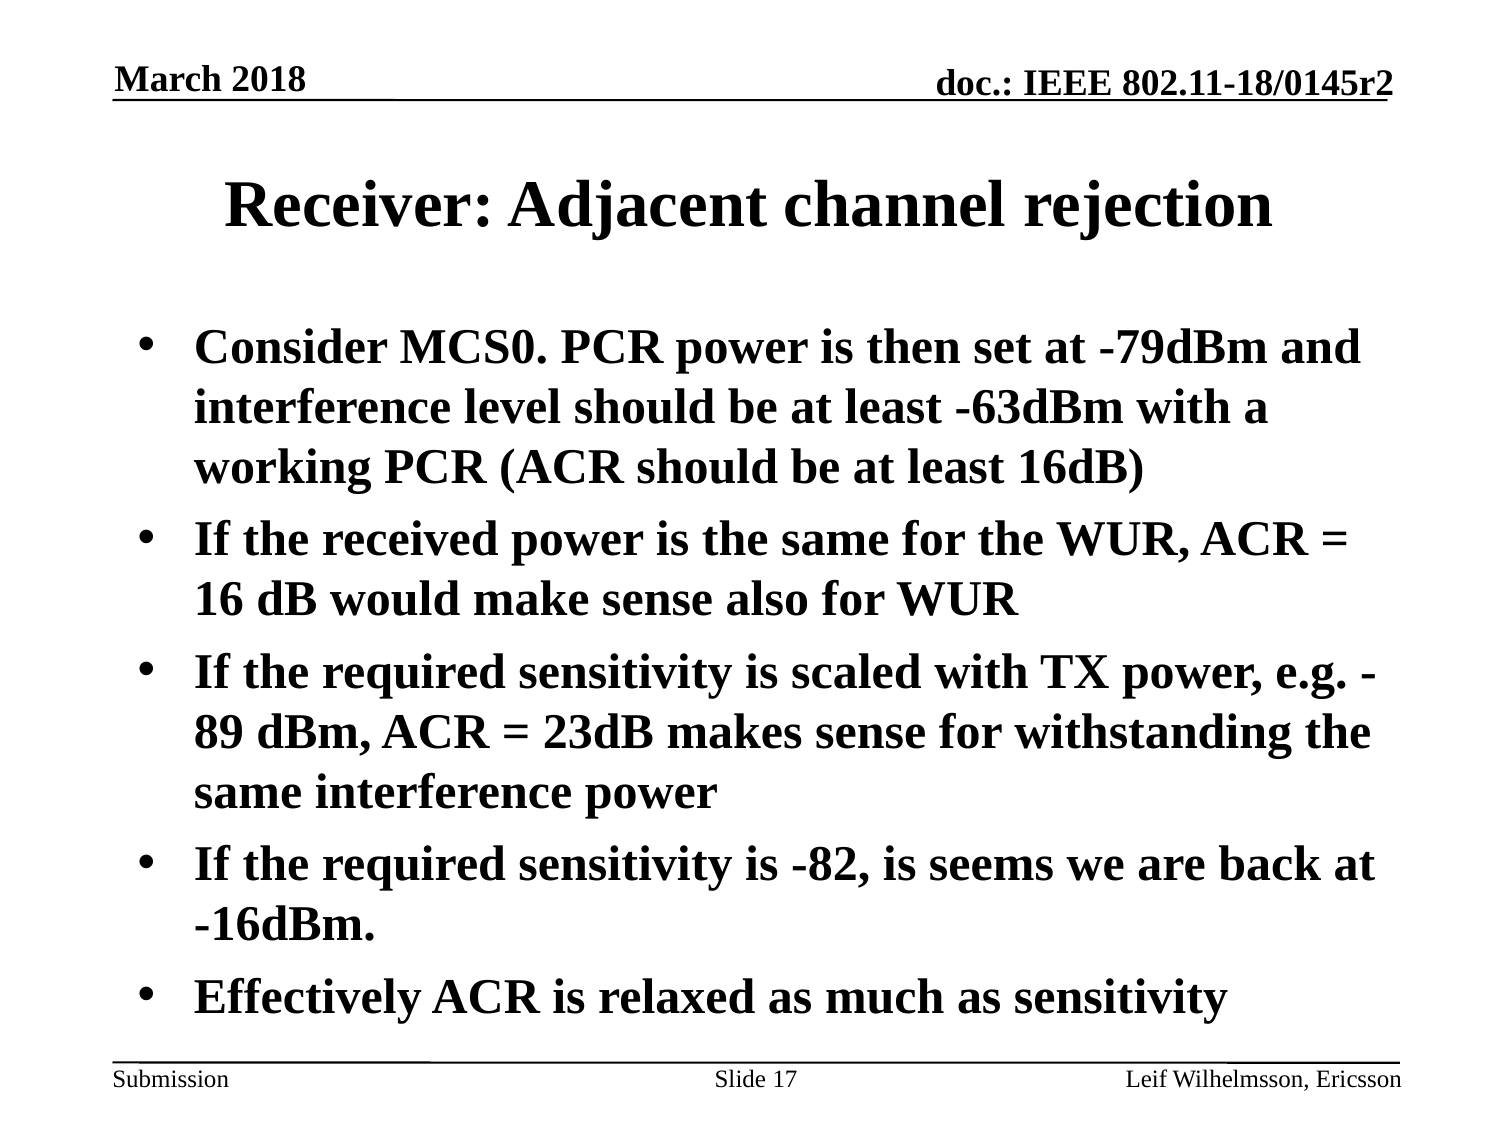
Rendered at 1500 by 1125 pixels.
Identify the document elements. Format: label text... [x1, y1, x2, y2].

list Consider MCS0. PCR power is then set at -79dBm and interference level should be at least -63dBm with a working PCR (ACR should be at least 16dB) If the received power is the same for the WUR, ACR = 16 dB would make sense also for WUR If the required sensitivity is scaled with TX power, e.g. -89 dBm, ACR = 23dB makes sense for withstanding the same interference power If the required sensitivity is -82, is seems we are back at -16dBm. Effectively ACR is relaxed as much as sensitivity [122, 305, 1398, 543]
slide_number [114, 54, 423, 100]
title Receiver: Adjacent channel rejection [112, 112, 1388, 288]
footer Leif Wilhelmsson, Ericsson [879, 1061, 1403, 1093]
slide_number Slide 17 [712, 1061, 800, 1123]
